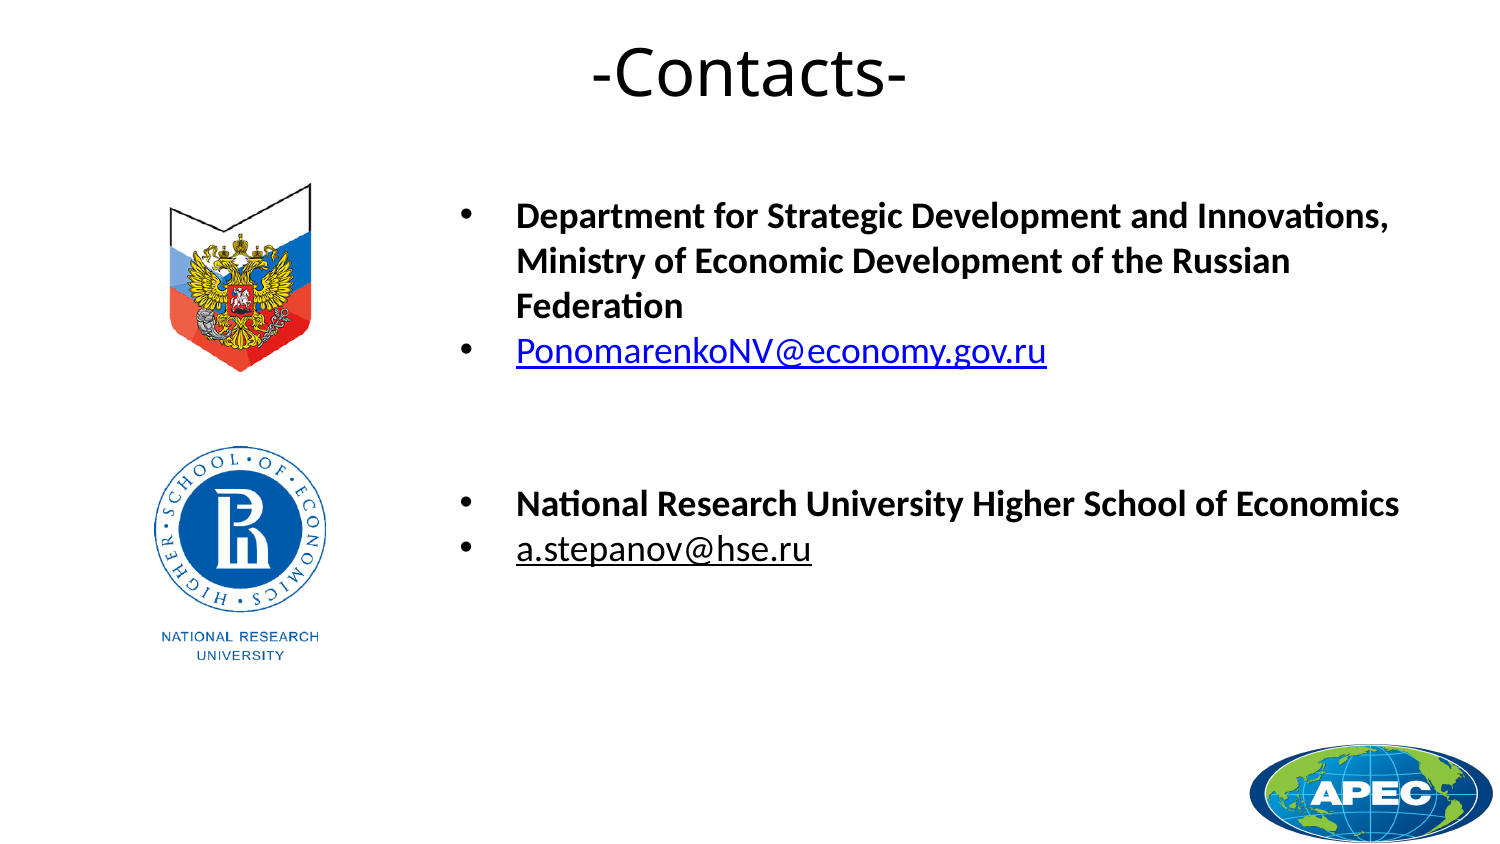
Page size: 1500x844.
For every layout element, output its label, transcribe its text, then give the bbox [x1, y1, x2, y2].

text_box National Research University Higher School of Economics a.stepanov@hse.ru [444, 471, 1495, 577]
title -Contacts- [75, 0, 1425, 141]
text_box Department for Strategic Development and Innovations, Ministry of Economic Development of the Russian Federation PonomarenkoNV@economy.gov.ru [444, 183, 1445, 379]
picture [154, 446, 326, 660]
picture [1247, 743, 1495, 844]
picture [146, 183, 335, 372]
